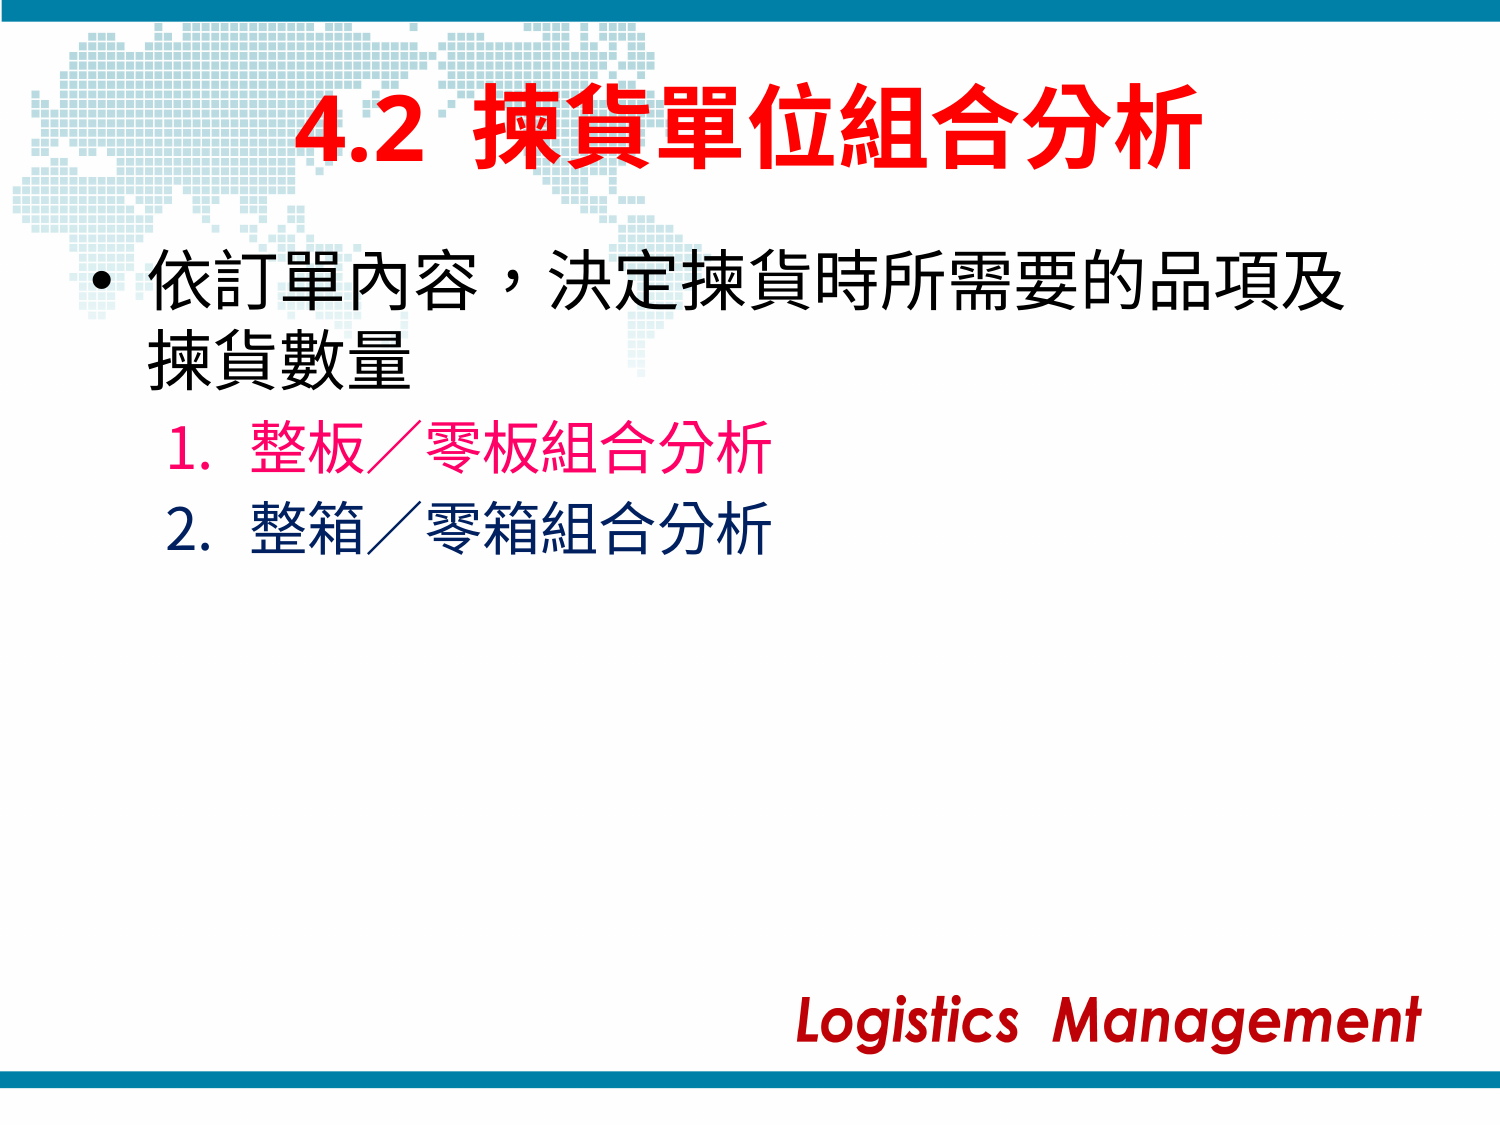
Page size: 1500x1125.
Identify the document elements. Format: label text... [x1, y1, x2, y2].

title 4.2 揀貨單位組合分析 [74, 30, 1426, 219]
picture [0, 1089, 1500, 1125]
picture [0, 0, 1500, 1071]
list 依訂單內容，決定揀貨時所需要的品項及揀貨數量 整板／零板組合分析 整箱／零箱組合分析 [74, 231, 1426, 975]
